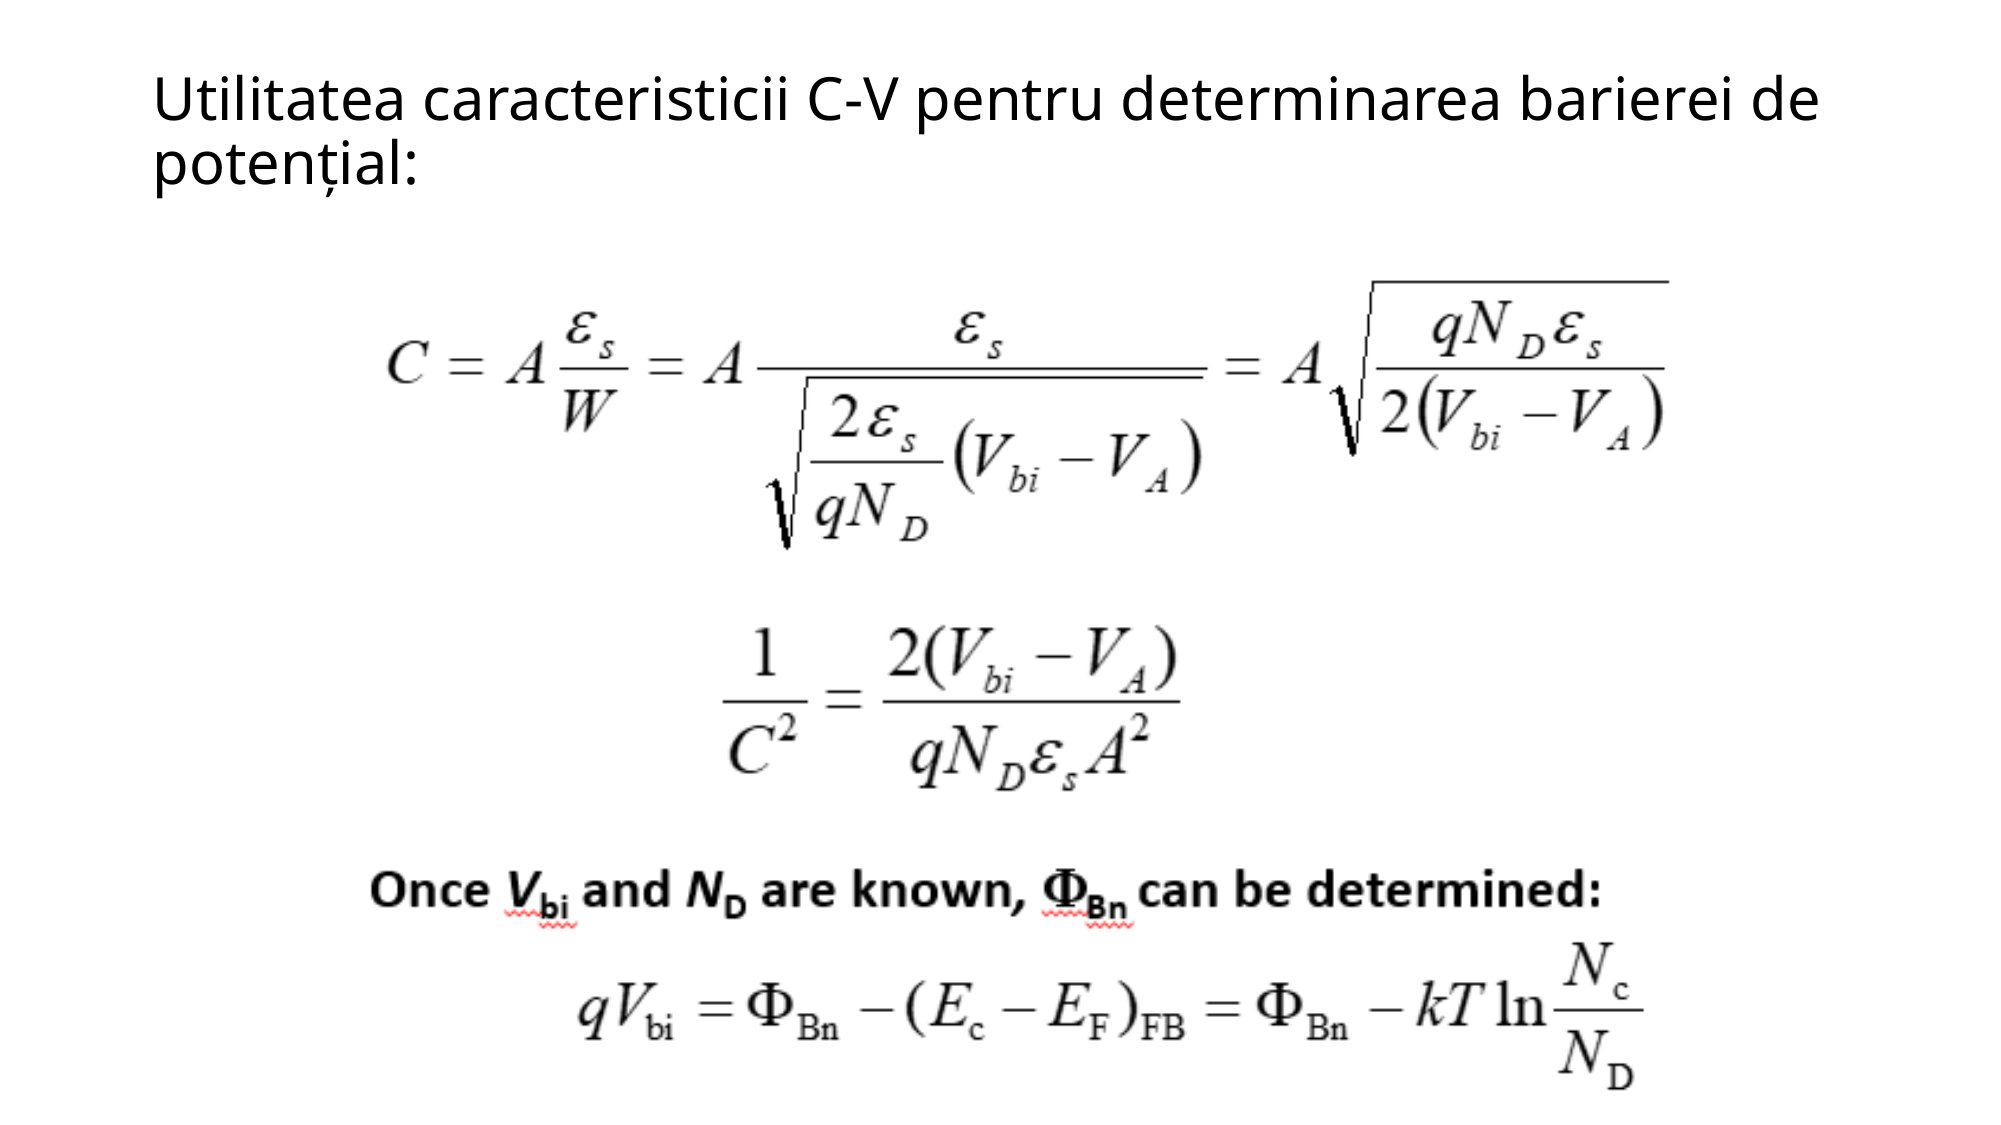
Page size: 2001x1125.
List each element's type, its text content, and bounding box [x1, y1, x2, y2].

title Utilitatea caracteristicii C-V pentru determinarea barierei de potențial: [137, 59, 1863, 278]
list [365, 277, 1683, 566]
picture [696, 596, 1196, 829]
picture [365, 860, 1649, 1107]
